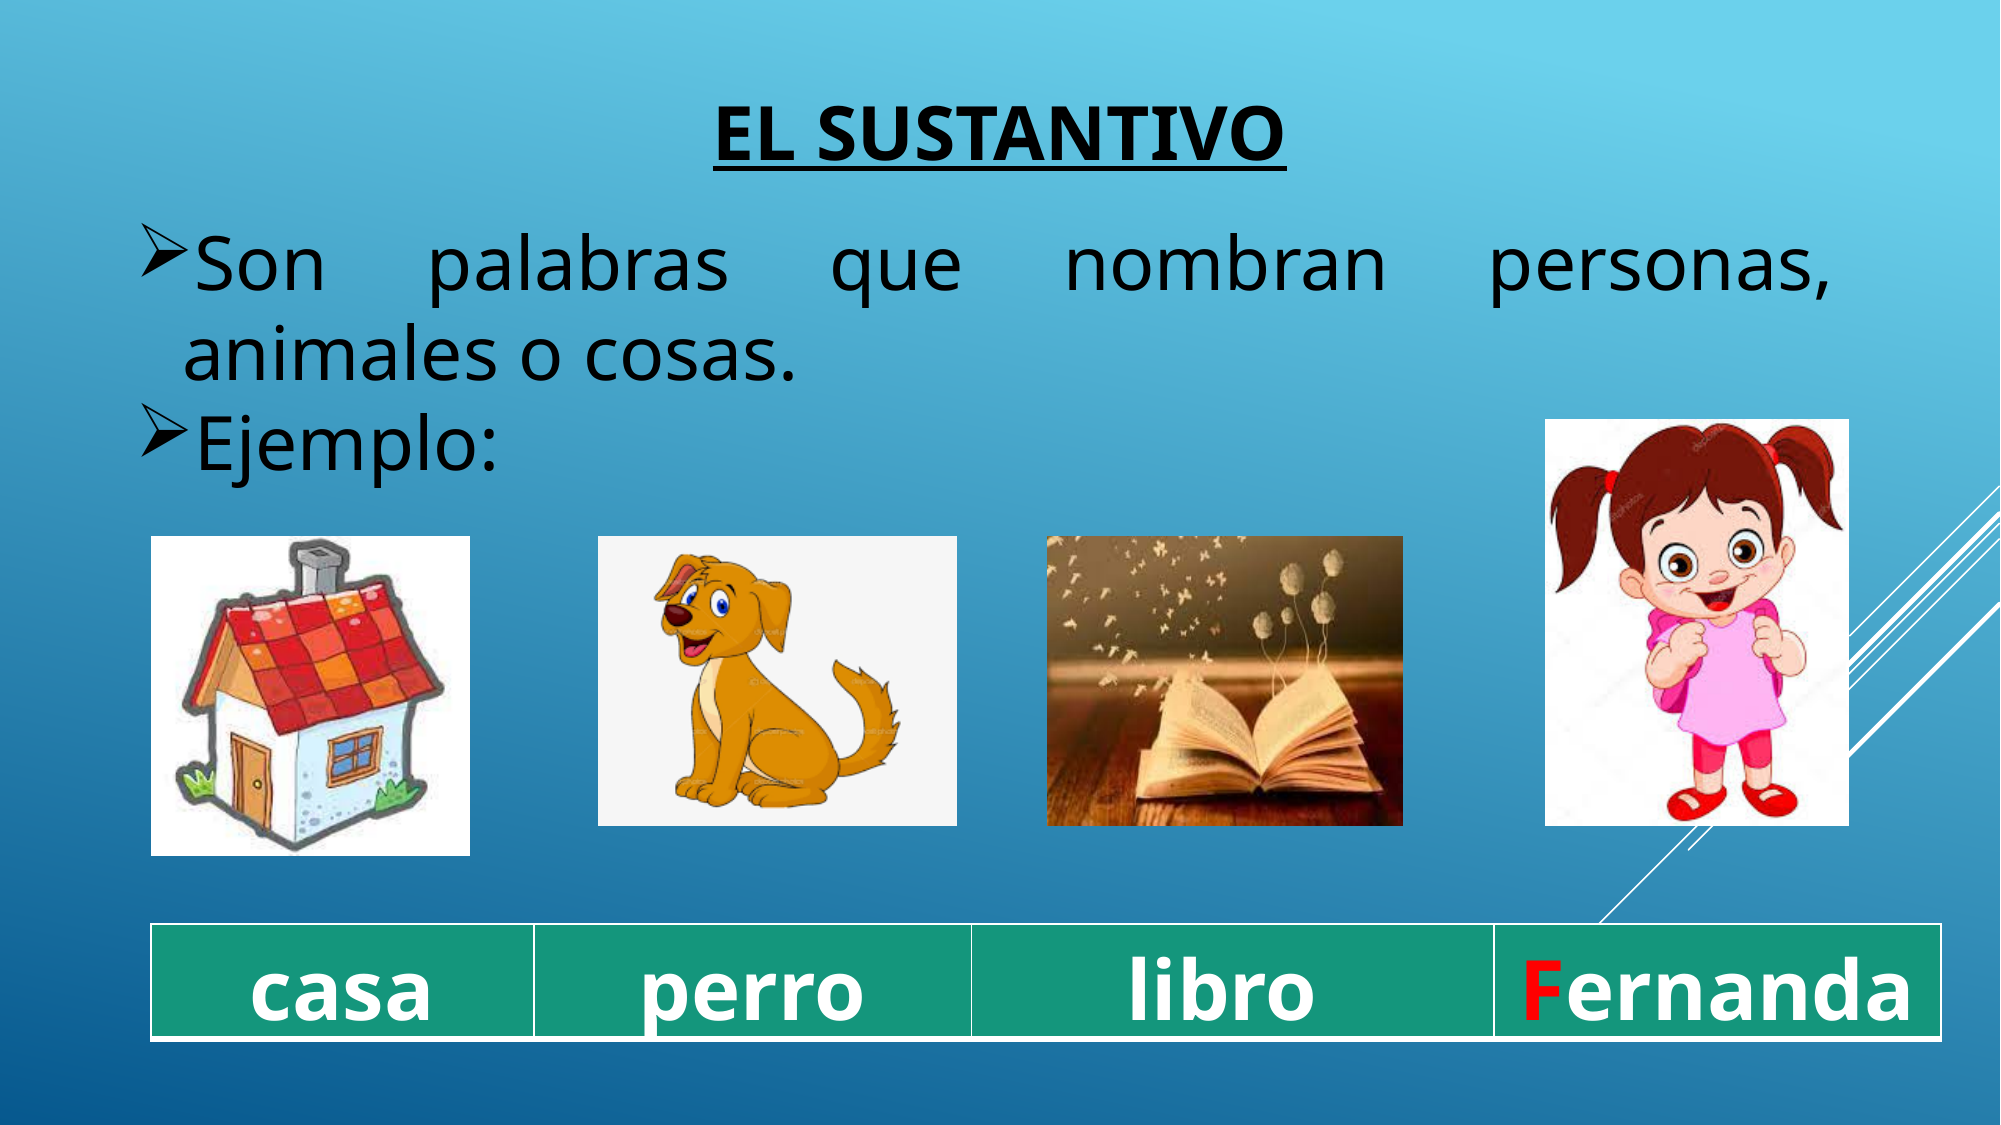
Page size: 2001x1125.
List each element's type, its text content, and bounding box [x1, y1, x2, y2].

table_header Fernanda [1495, 925, 1940, 1036]
table_header perro [535, 925, 971, 1036]
picture [150, 536, 471, 856]
title El sustantivo [675, 6, 1325, 207]
table_header libro [972, 925, 1493, 1036]
text_box Son palabras que nombran personas, animales o cosas. Ejemplo: [120, 207, 1849, 583]
picture [598, 536, 957, 826]
picture [1545, 418, 1850, 826]
table_header casa [152, 925, 533, 1036]
picture [1047, 536, 1403, 826]
